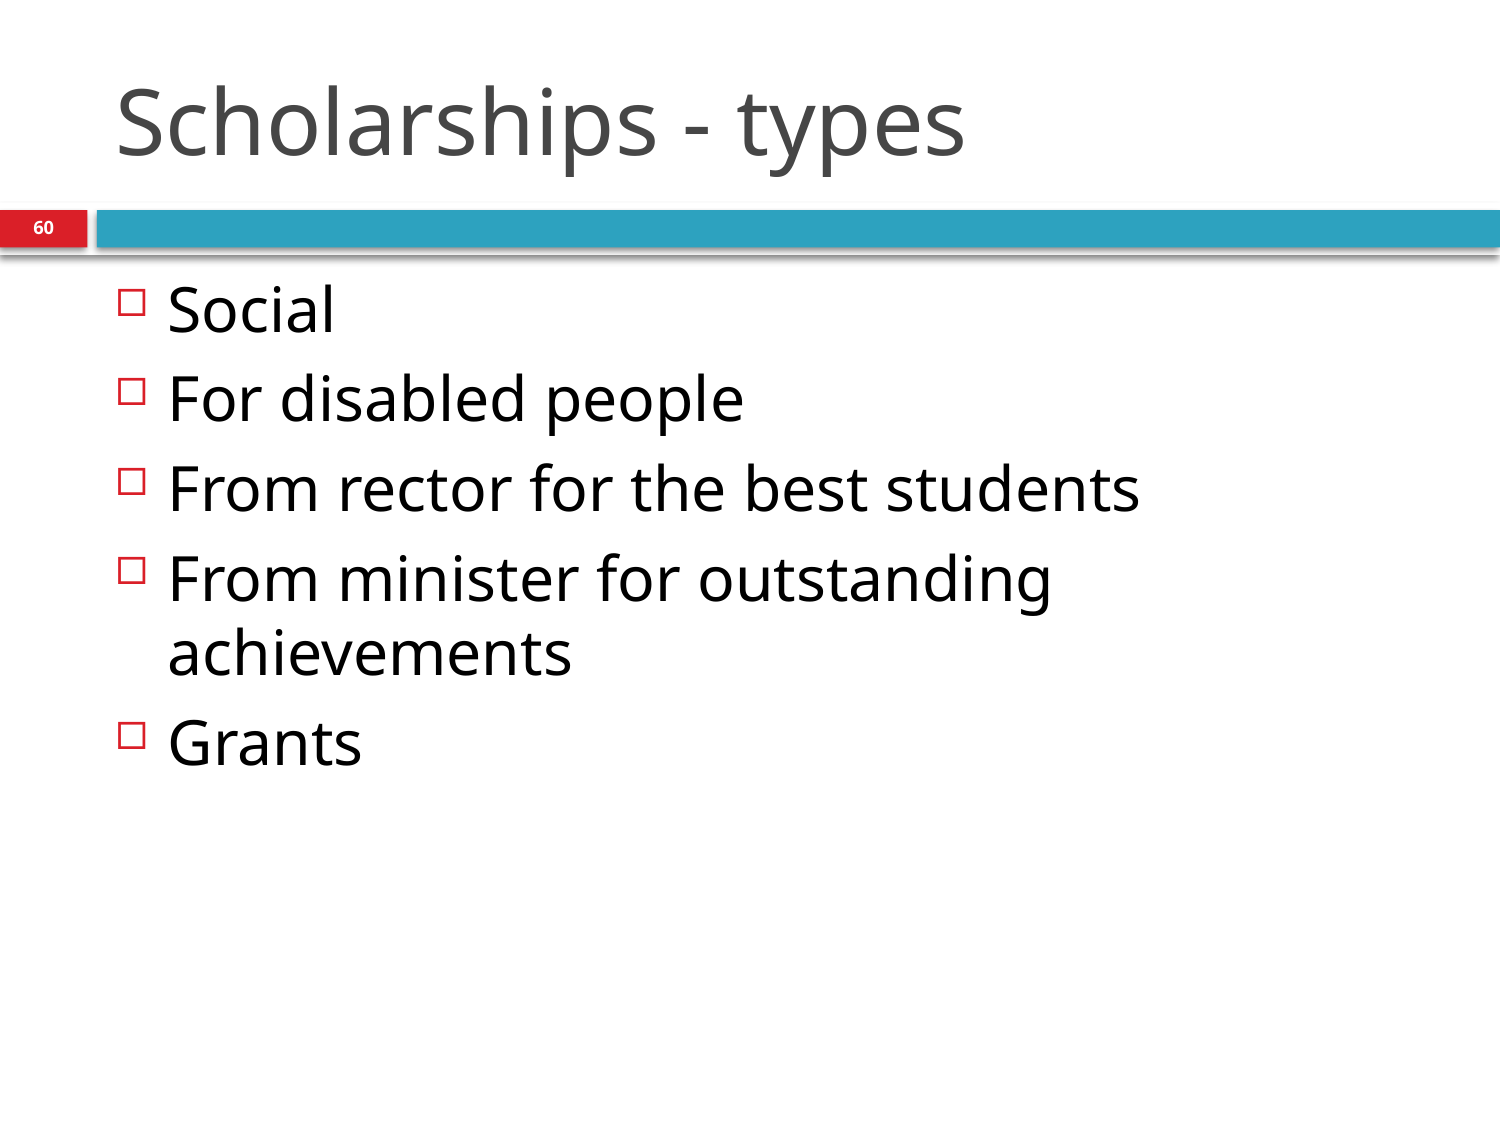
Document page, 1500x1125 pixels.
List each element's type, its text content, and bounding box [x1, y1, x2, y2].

title Scholarships - types [100, 37, 1438, 200]
slide_number 60 [0, 208, 88, 249]
list Social For disabled people From rector for the best students From minister for outstanding achievements Grants [100, 262, 1438, 1000]
